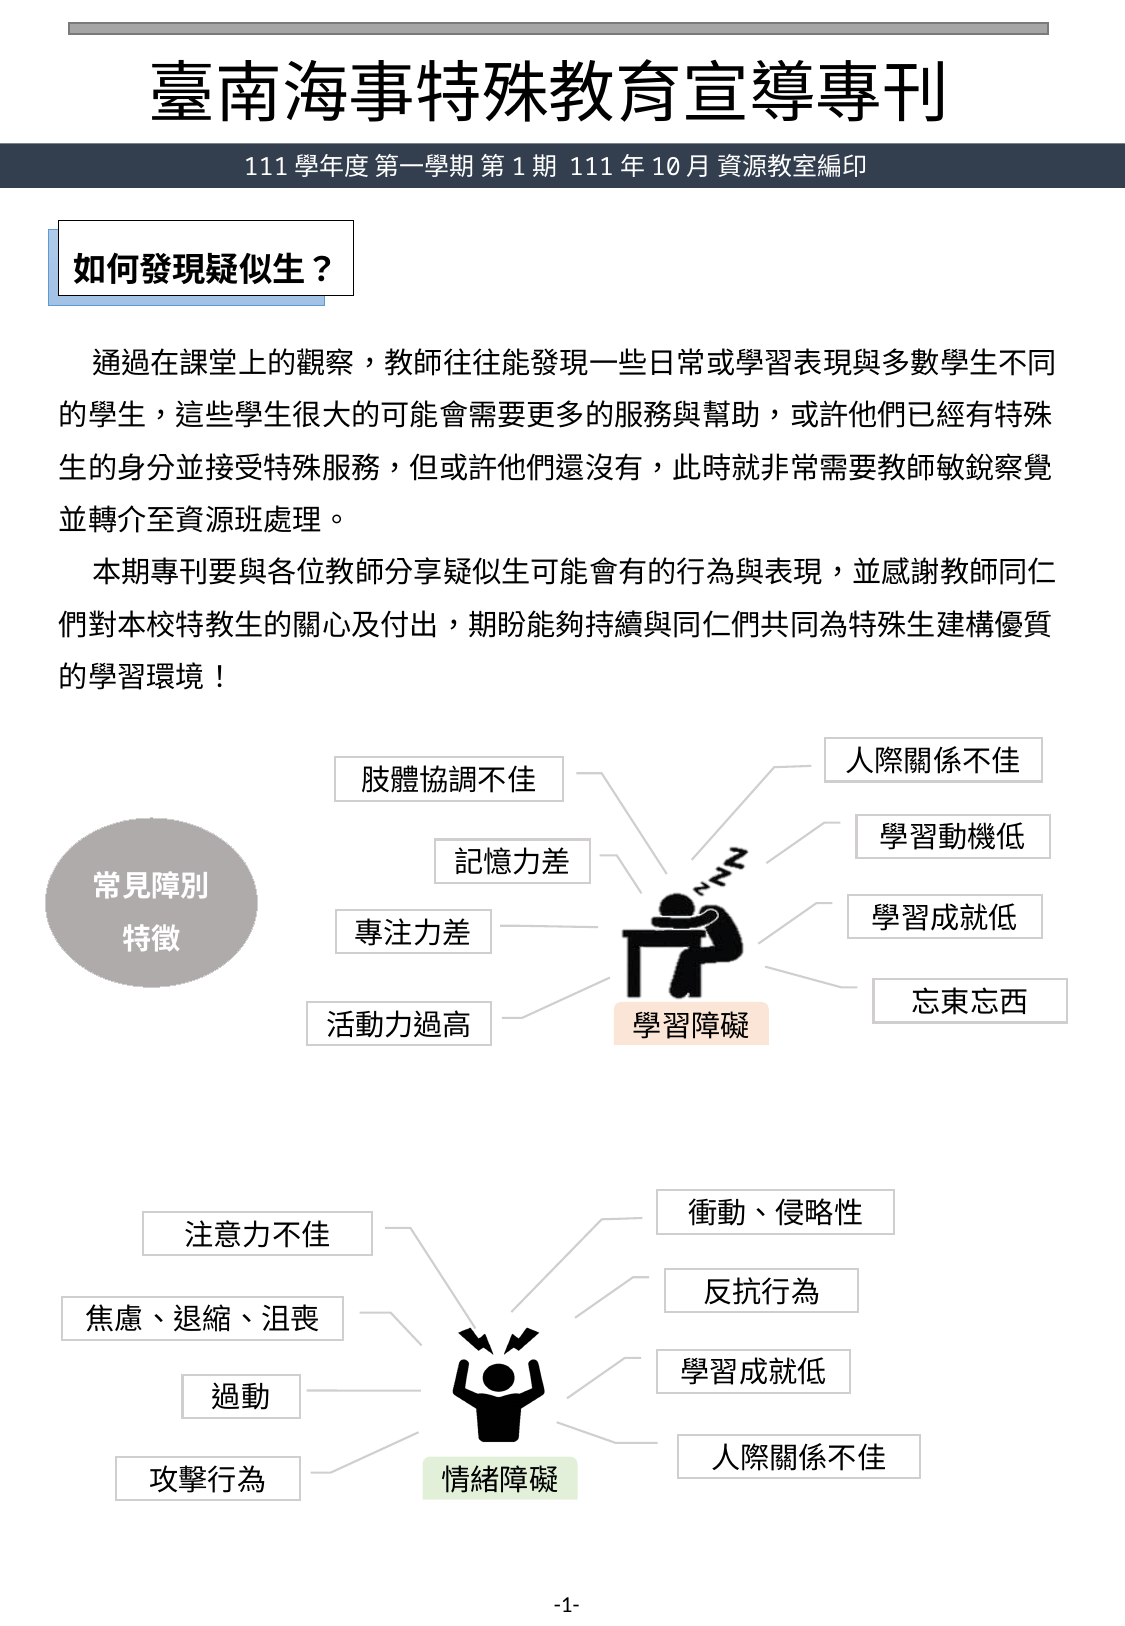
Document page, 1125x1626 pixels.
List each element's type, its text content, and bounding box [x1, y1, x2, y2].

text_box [62, 1190, 920, 1500]
text_box -1- [530, 1582, 604, 1625]
text_box [68, 22, 1049, 35]
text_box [307, 738, 1067, 1046]
text_box 通過在課堂上的觀察，教師往往能發現一些日常或學習表現與多數學生不同的學生，這些學生很大的可能會需要更多的服務與幫助，或許他們已經有特殊生的身分並接受特殊服務，但或許他們還沒有，此時就非常需要教師敏銳察覺並轉介至資源班處理。 本期專刊要與各位教師分享疑似生可能會有的行為與表現，並感謝教師同仁們對本校特教生的關心及付出，期盼能夠持續與同仁們共同為特殊生建構優質的學習環境！ [44, 319, 1089, 701]
text_box 111學年度 第一學期 第1期 111年10月 資源教室編印 [0, 143, 1125, 188]
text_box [48, 220, 355, 306]
text_box 常見障別特徵 [45, 817, 258, 988]
text_box 臺南海事特殊教育宣導專刊6 [0, 188, 1125, 194]
text_box 臺南海事特殊教育宣導專刊6 [0, 0, 1125, 143]
